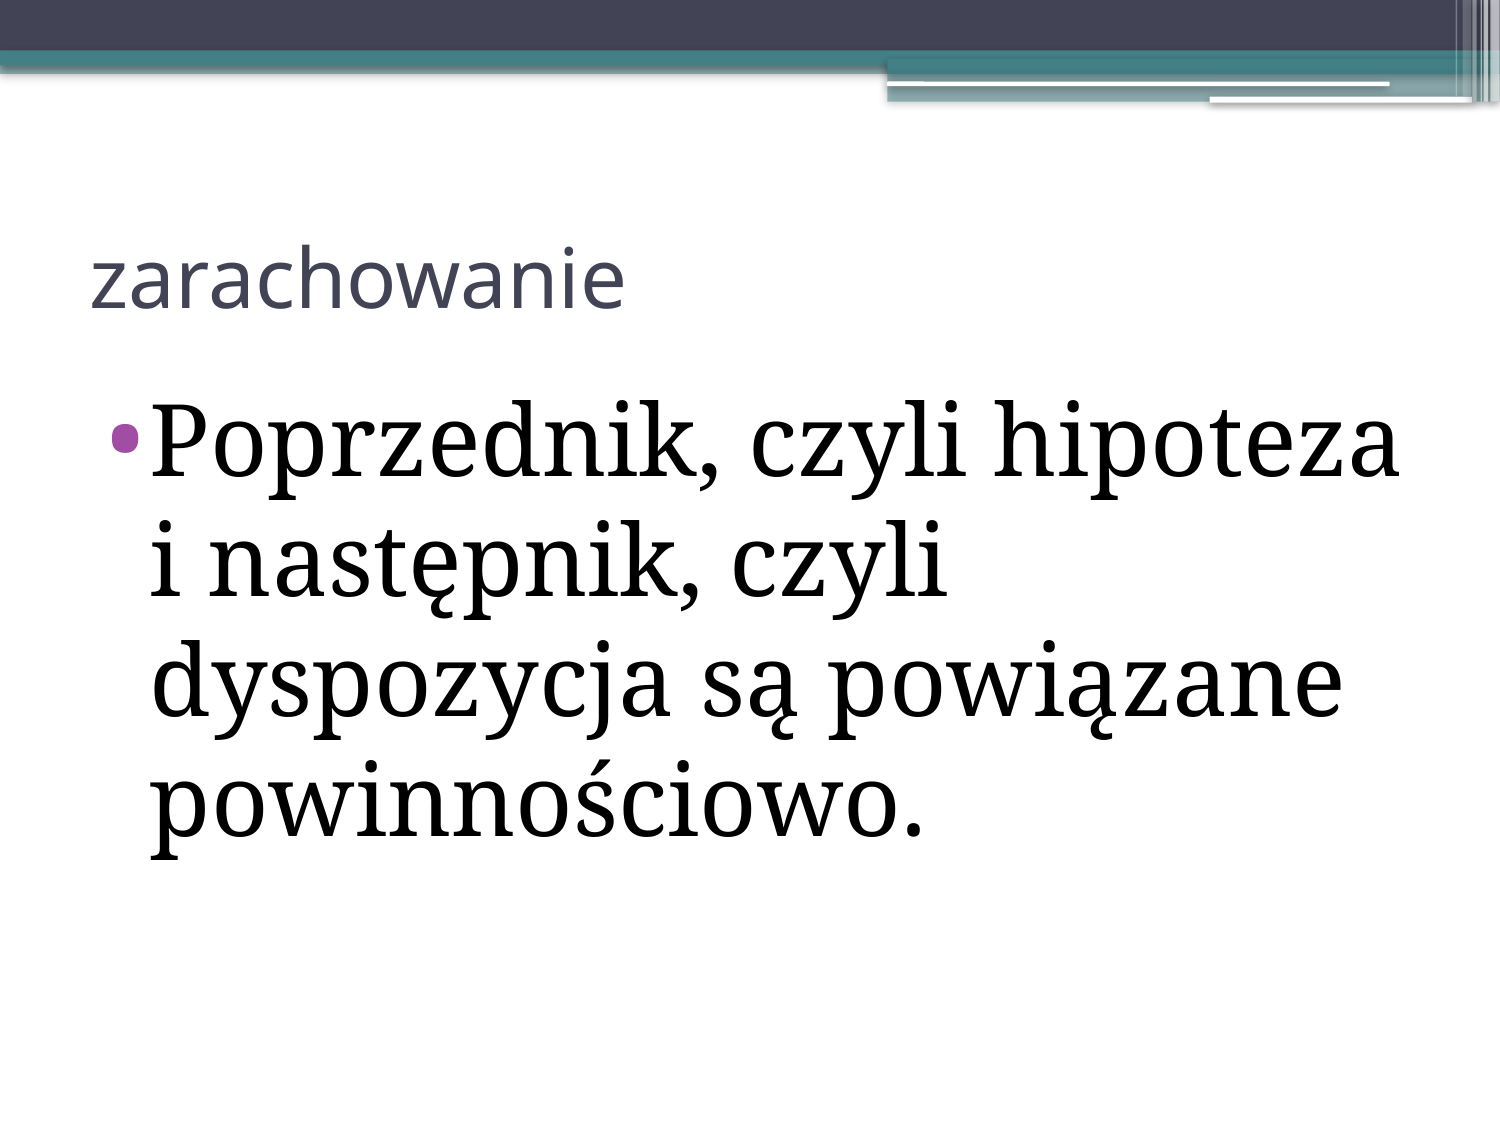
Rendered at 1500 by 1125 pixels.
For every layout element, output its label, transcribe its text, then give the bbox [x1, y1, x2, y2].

list Poprzednik, czyli hipoteza i następnik, czyli dyspozycja są powiązane powinnościowo. [75, 368, 1425, 1079]
title zarachowanie [75, 187, 1425, 363]
